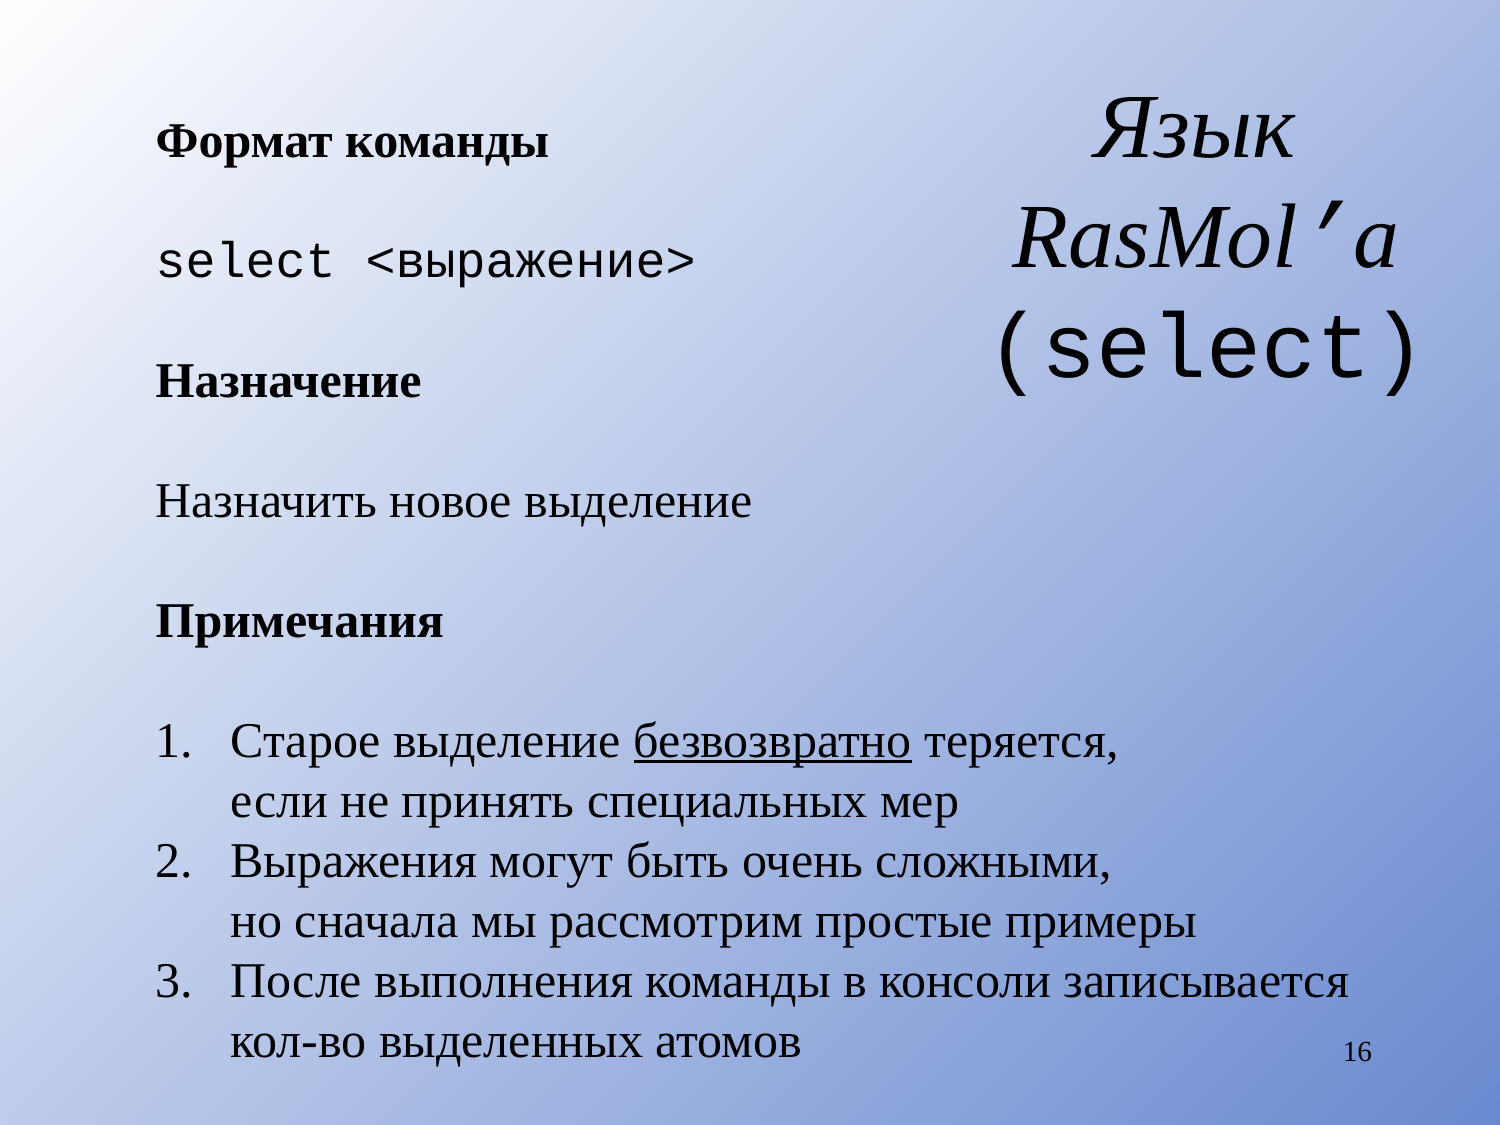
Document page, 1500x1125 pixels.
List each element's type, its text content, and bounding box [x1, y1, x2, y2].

title Язык RasMol’а (select) [912, 0, 1500, 463]
text_box Формат команды select <выражение> Назначение Назначить новое выделение Примечания Старое выделение безвозвратно теряется, если не принять специальных мер Выражения могут быть очень сложными, но сначала мы рассмотрим простые примеры После выполнения команды в консоли записывается кол-во выделенных атомов [140, 99, 1365, 1075]
slide_number 16 [1074, 1024, 1388, 1101]
